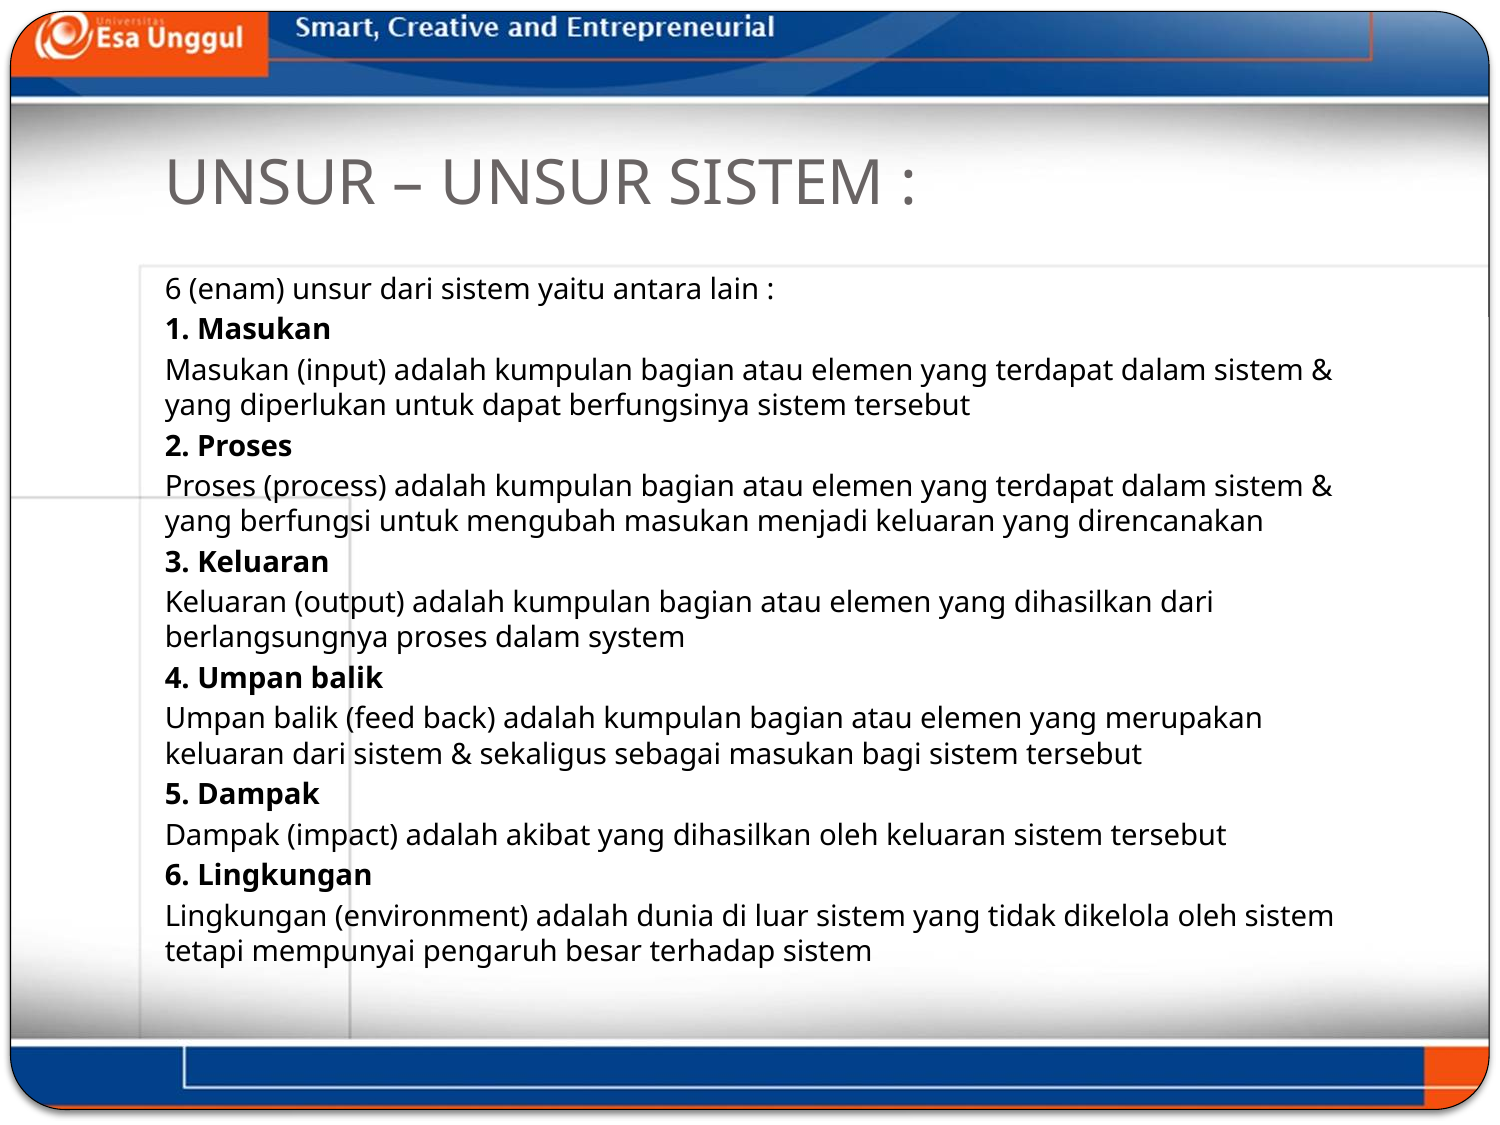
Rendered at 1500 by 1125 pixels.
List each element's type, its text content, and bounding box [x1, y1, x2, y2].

list 6 (enam) unsur dari sistem yaitu antara lain : 1. Masukan Masukan (input) adalah kumpulan bagian atau elemen yang terdapat dalam sistem & yang diperlukan untuk dapat berfungsinya sistem tersebut 2. Proses Proses (process) adalah kumpulan bagian atau elemen yang terdapat dalam sistem & yang berfungsi untuk mengubah masukan menjadi keluaran yang direncanakan 3. Keluaran Keluaran (output) adalah kumpulan bagian atau elemen yang dihasilkan dari berlangsungnya proses dalam system 4. Umpan balik Umpan balik (feed back) adalah kumpulan bagian atau elemen yang merupakan keluaran dari sistem & sekaligus sebagai masukan bagi sistem tersebut 5. Dampak Dampak (impact) adalah akibat yang dihasilkan oleh keluaran sistem tersebut 6. Lingkungan Lingkungan (environment) adalah dunia di luar sistem yang tidak dikelola oleh sistem tetapi mempunyai pengaruh besar terhadap sistem [150, 262, 1400, 988]
title UNSUR – UNSUR SISTEM : [150, 45, 1425, 233]
picture [12, 12, 1488, 1108]
